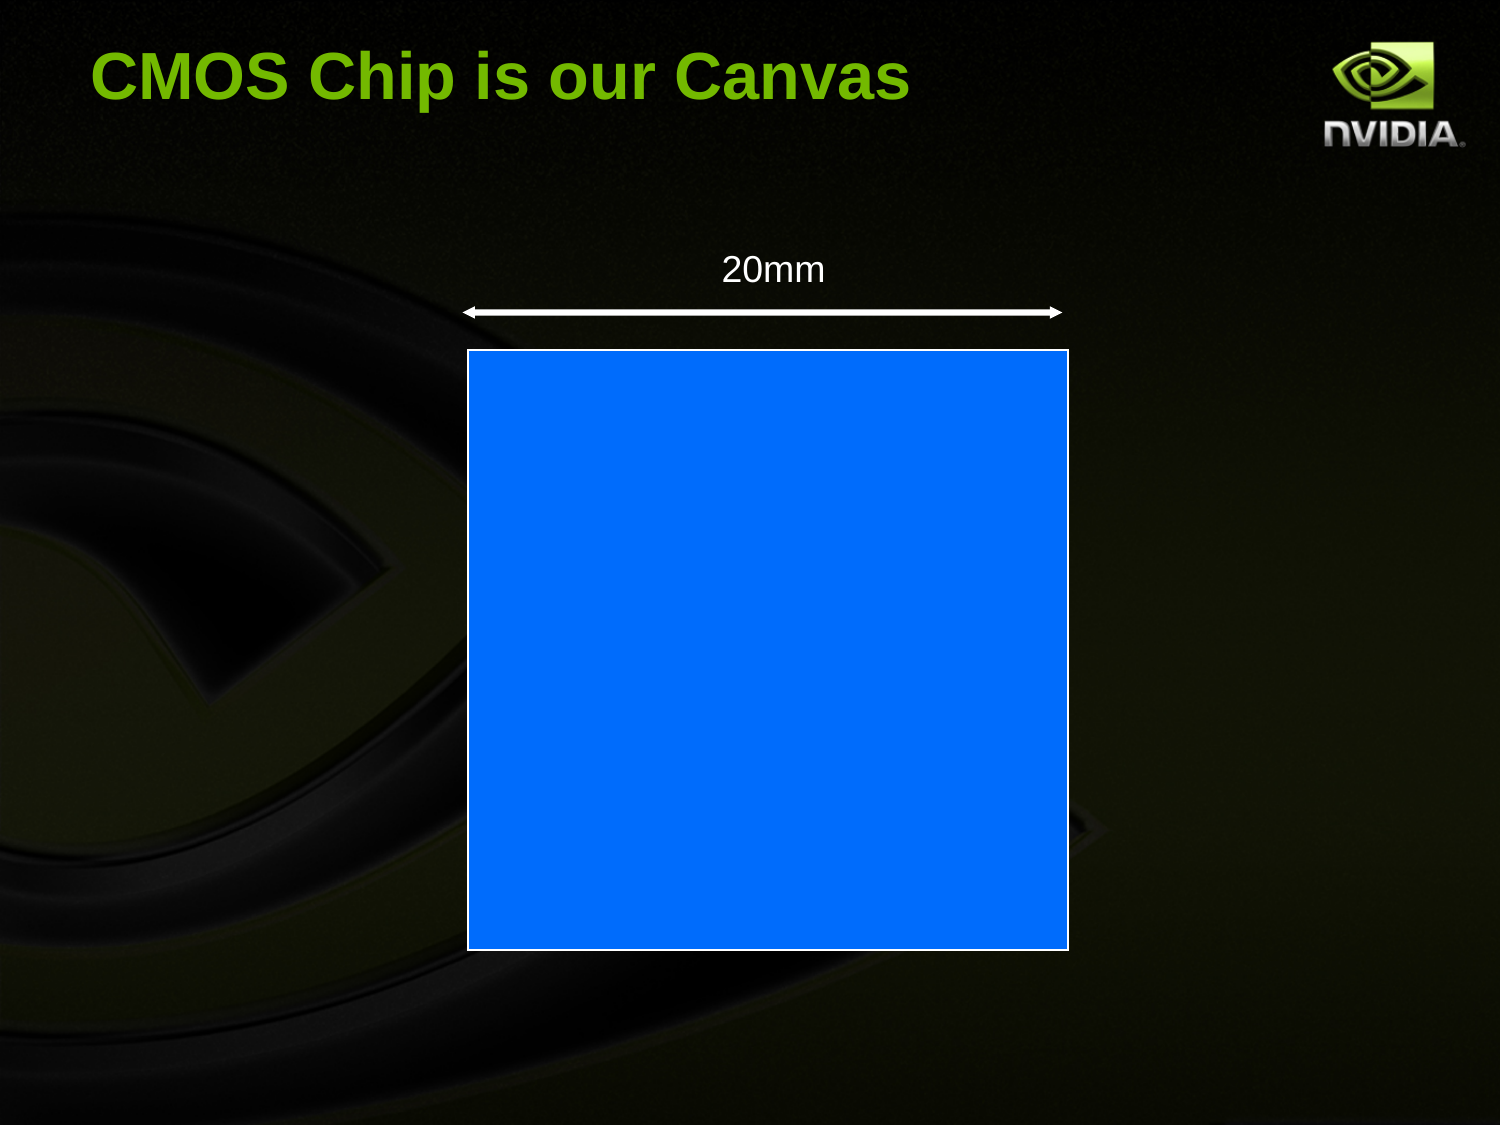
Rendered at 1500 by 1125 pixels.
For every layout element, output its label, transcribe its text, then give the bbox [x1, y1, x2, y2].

text_box [462, 308, 1063, 317]
text_box 20mm [706, 237, 841, 298]
title CMOS Chip is our Canvas [74, 24, 1426, 188]
text_box [467, 349, 1068, 950]
picture [0, 0, 1500, 1125]
